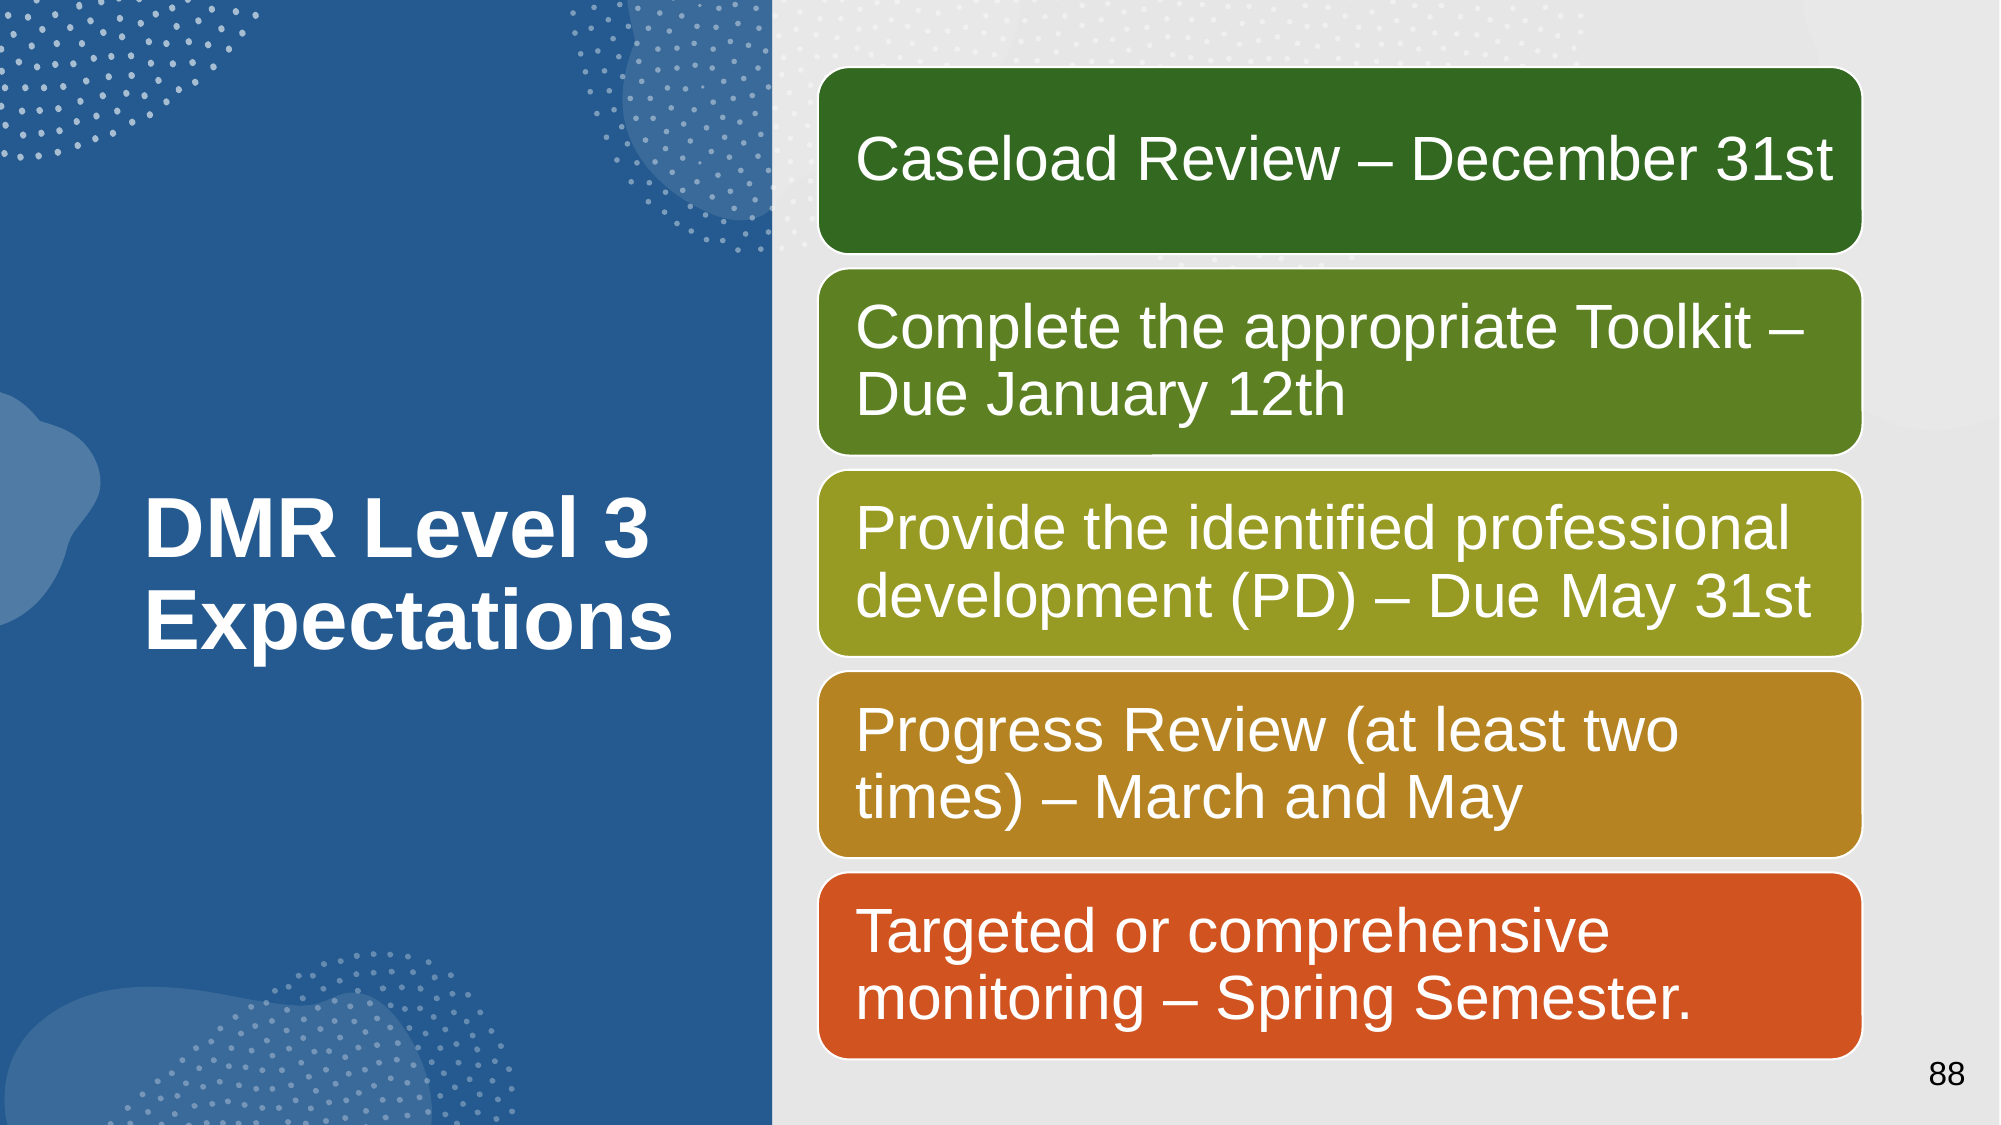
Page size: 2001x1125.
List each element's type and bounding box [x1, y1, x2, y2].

list [817, 37, 1863, 1089]
text_box [0, 0, 2000, 1125]
